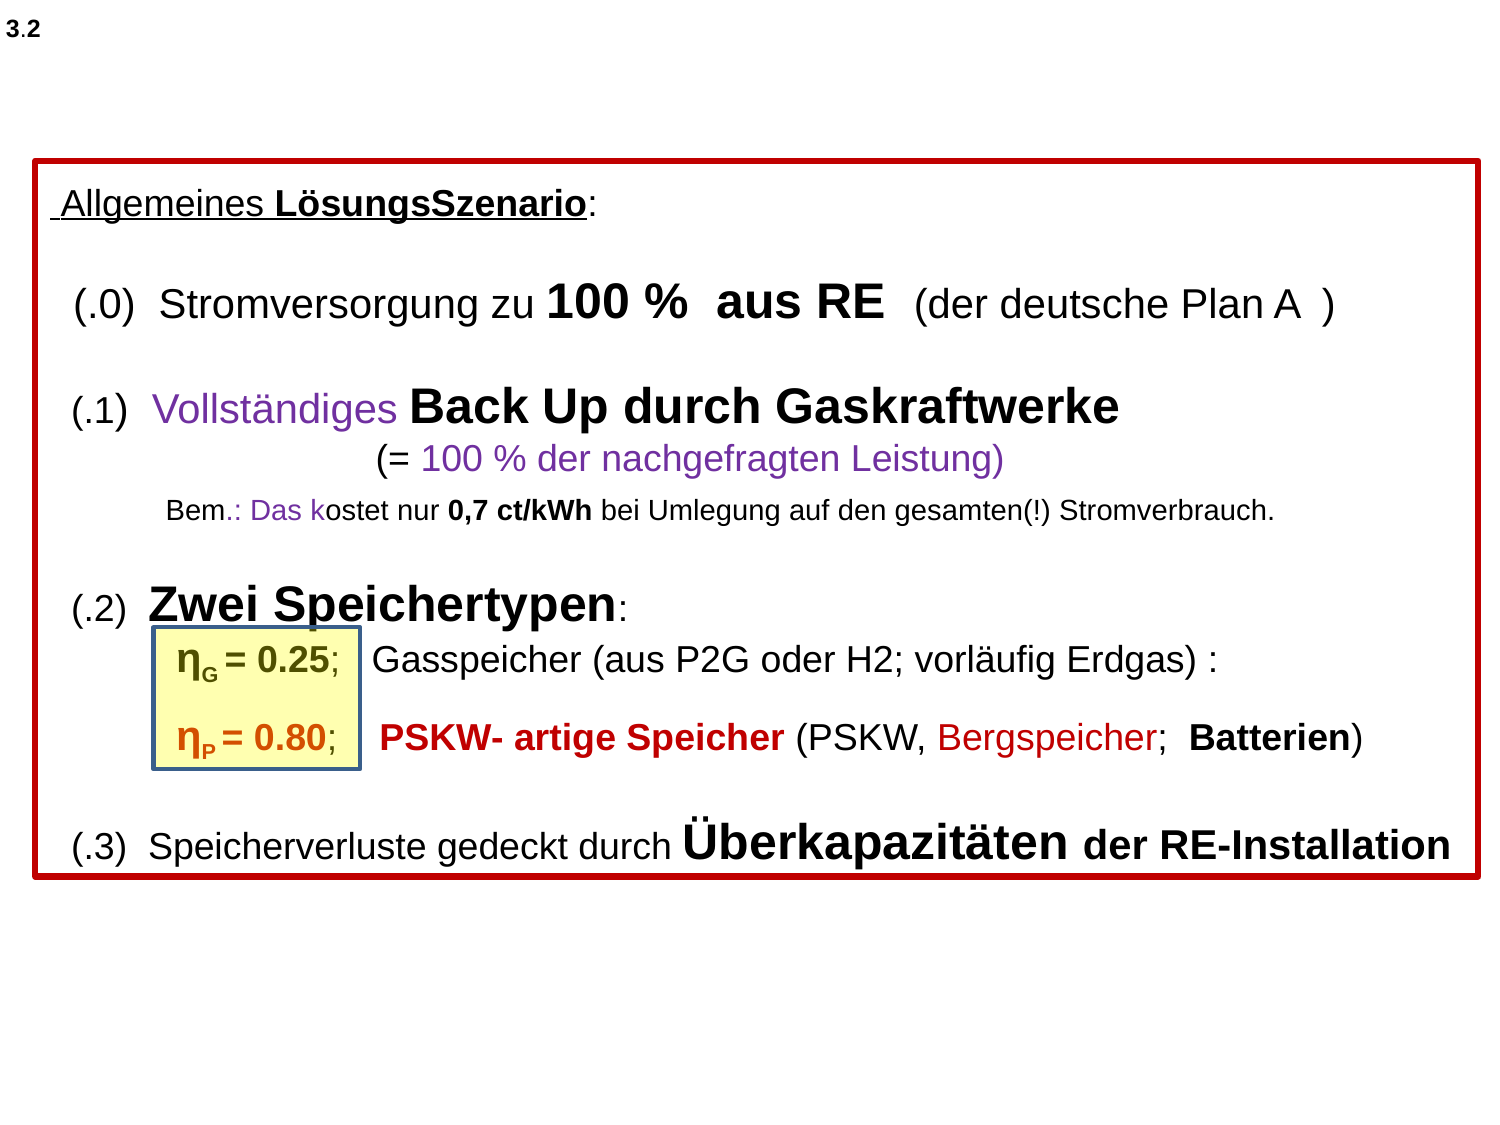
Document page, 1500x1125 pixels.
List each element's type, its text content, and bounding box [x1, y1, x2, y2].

text_box 3.2 [5, 0, 48, 46]
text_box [35, 160, 1479, 896]
